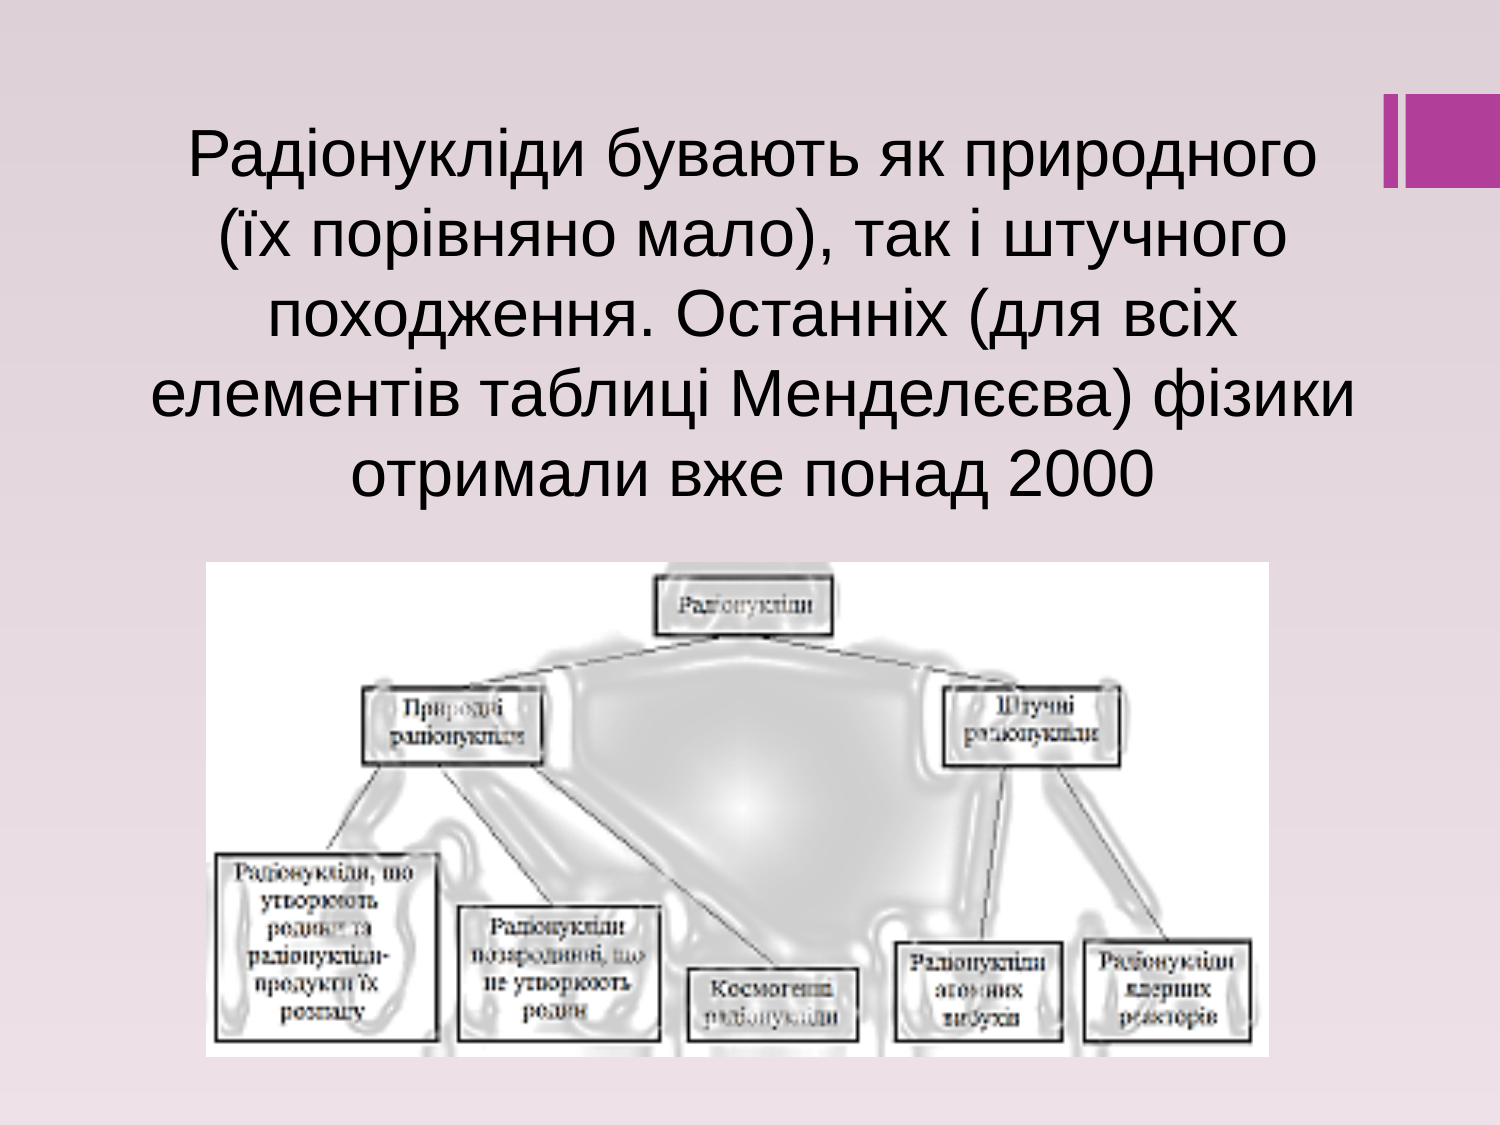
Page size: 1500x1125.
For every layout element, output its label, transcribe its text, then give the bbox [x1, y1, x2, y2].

list Радіонукліди бувають як природного (їх порівняно мало), так і штучного походження. Останніх (для всіх елементів таблиці Менделєєва) фізики отримали вже понад 2000 [123, 101, 1376, 683]
picture [206, 561, 1269, 1058]
